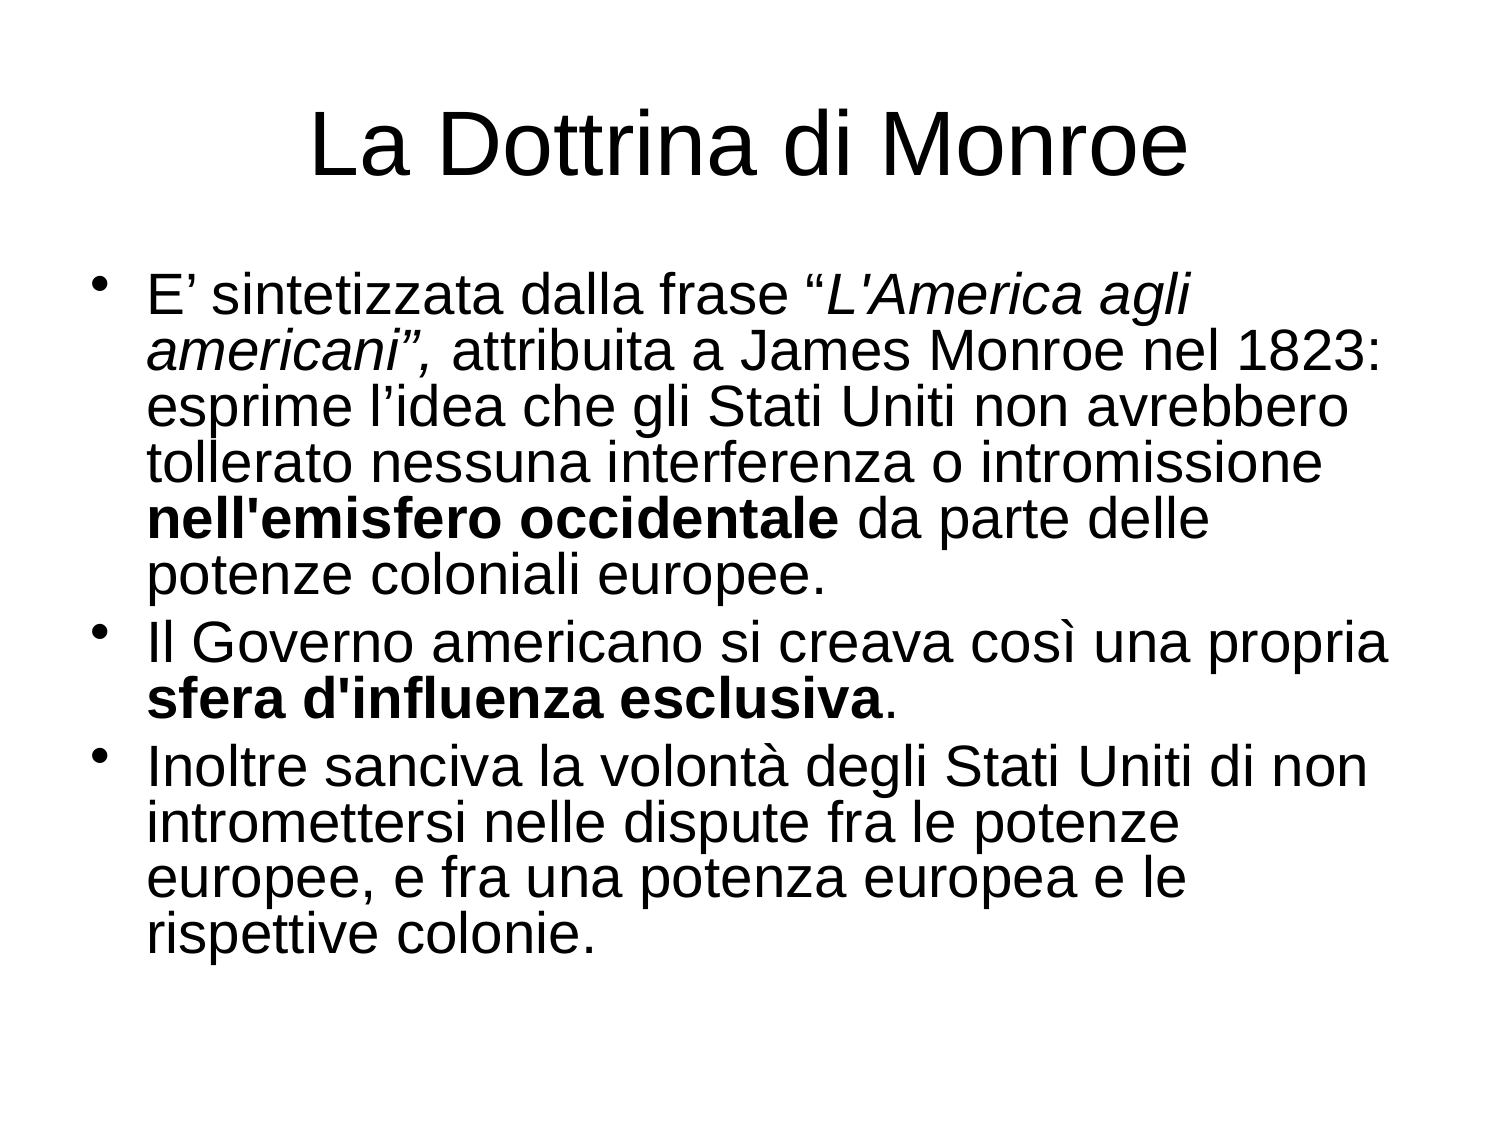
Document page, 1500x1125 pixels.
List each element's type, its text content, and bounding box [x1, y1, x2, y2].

list E’ sintetizzata dalla frase “L'America agli americani”, attribuita a James Monroe nel 1823: esprime l’idea che gli Stati Uniti non avrebbero tollerato nessuna interferenza o intromissione nell'emisfero occidentale da parte delle potenze coloniali europee. Il Governo americano si creava così una propria sfera d'influenza esclusiva. Inoltre sanciva la volontà degli Stati Uniti di non intromettersi nelle dispute fra le potenze europee, e fra una potenza europea e le rispettive colonie. [75, 262, 1425, 1005]
title La Dottrina di Monroe [75, 45, 1425, 233]
